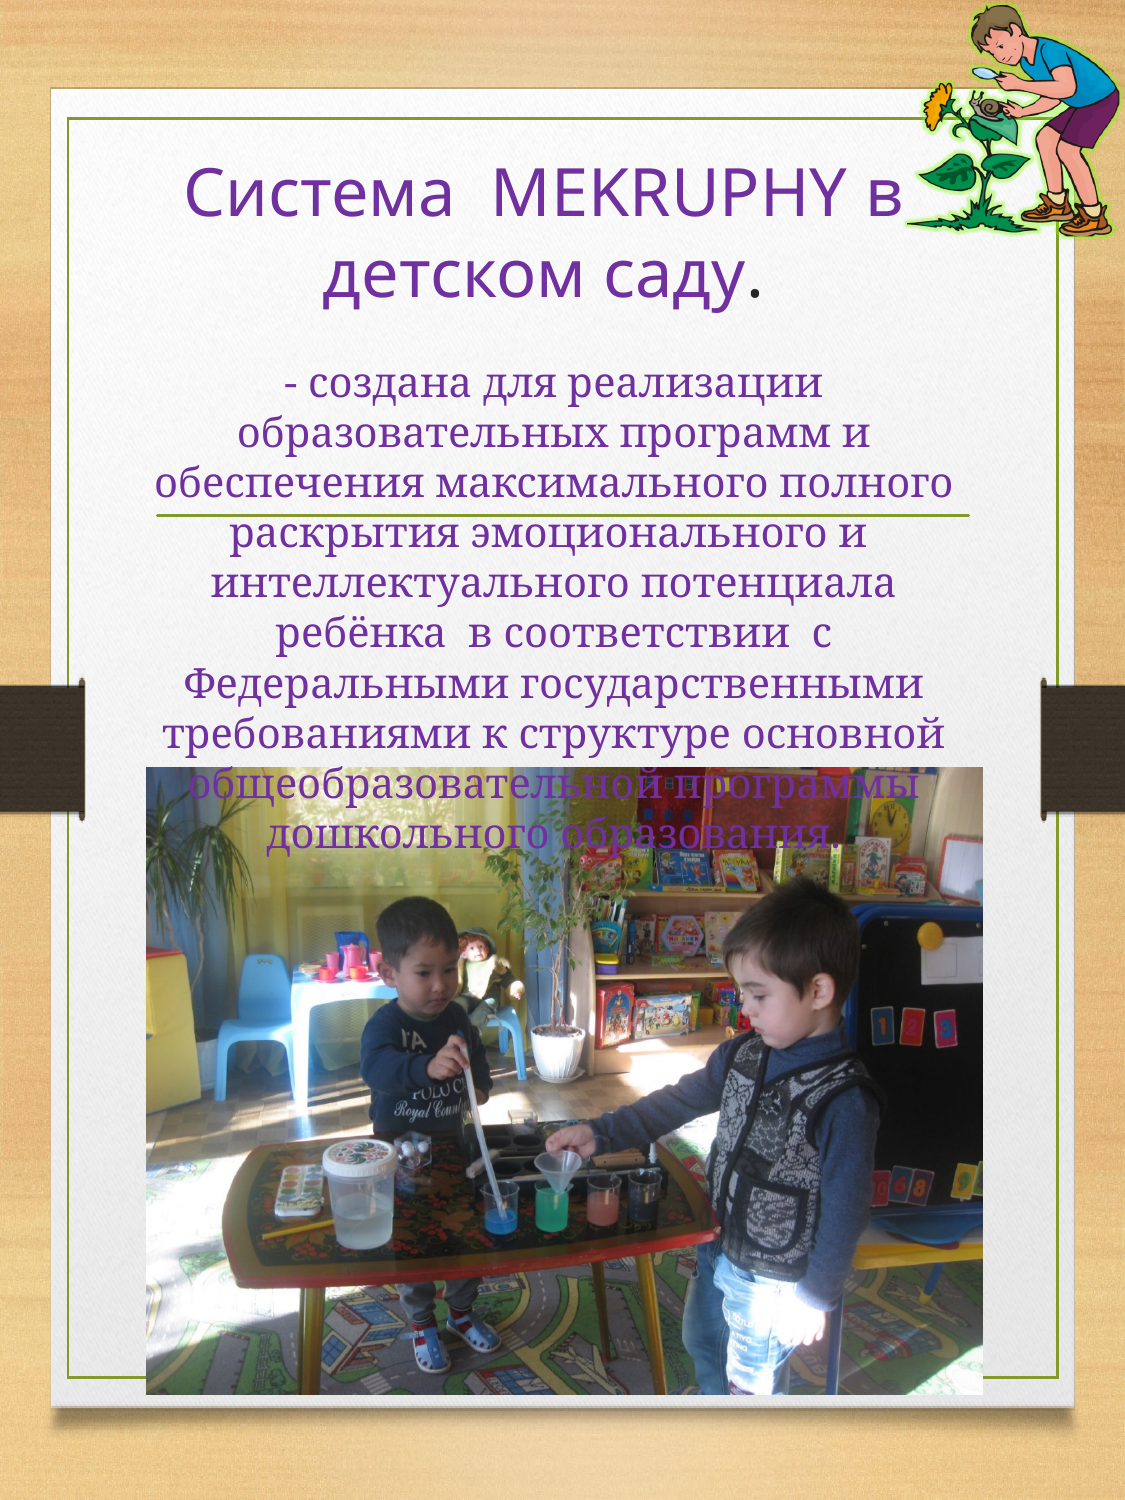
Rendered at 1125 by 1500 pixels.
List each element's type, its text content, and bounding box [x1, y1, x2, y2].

list - создана для реализации образовательных программ и обеспечения максимального полного раскрытия эмоционального и интеллектуального потенциала ребёнка в соответствии с Федеральными государственными требованиями к структуре основной общеобразовательной программы дошкольного образования. [125, 348, 983, 1081]
picture [0, 0, 1125, 1500]
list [145, 766, 983, 1395]
title Система MEKRUPHY в детском саду. [30, 29, 1056, 432]
